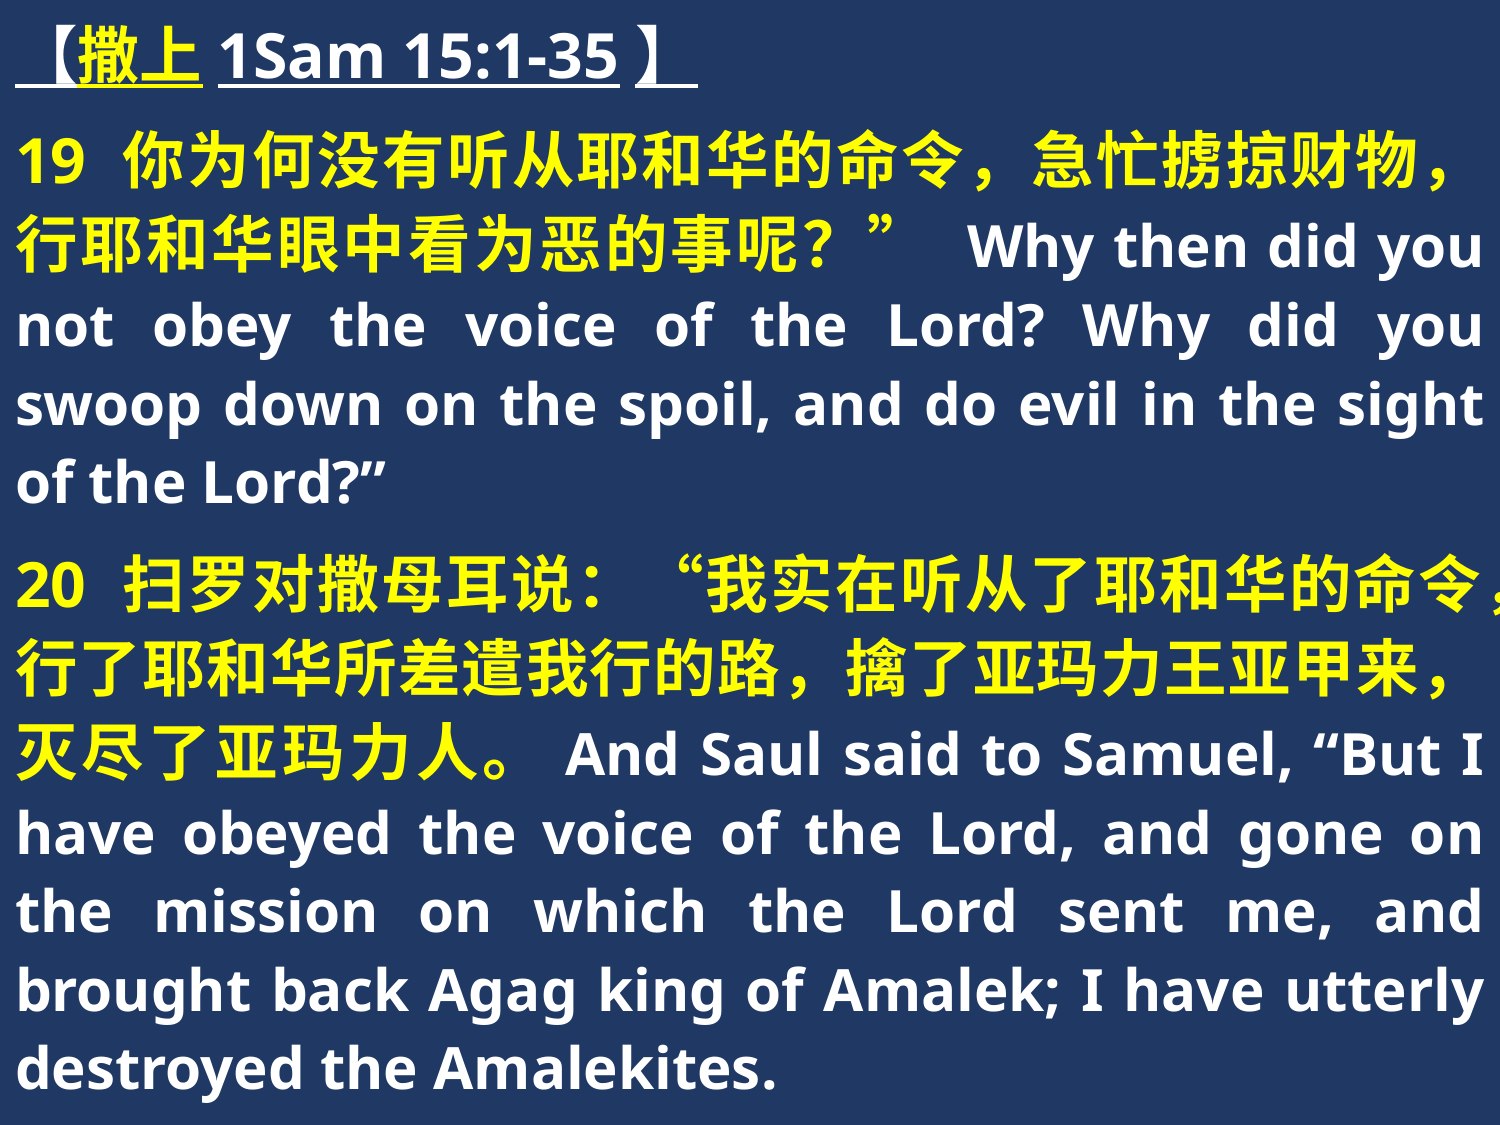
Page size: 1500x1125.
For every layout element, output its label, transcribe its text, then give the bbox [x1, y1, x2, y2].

list 【撒上1Sam 15:1-35】 19 你为何没有听从耶和华的命令，急忙掳掠财物，行耶和华眼中看为恶的事呢？” Why then did you not obey the voice of the Lord? Why did you swoop down on the spoil, and do evil in the sight of the Lord?” 20 扫罗对撒母耳说：“我实在听从了耶和华的命令，行了耶和华所差遣我行的路，擒了亚玛力王亚甲来，灭尽了亚玛力人。And Saul said to Samuel, “But I have obeyed the voice of the Lord, and gone on the mission on which the Lord sent me, and brought back Agag king of Amalek; I have utterly destroyed the Amalekites. [0, 0, 1500, 1125]
